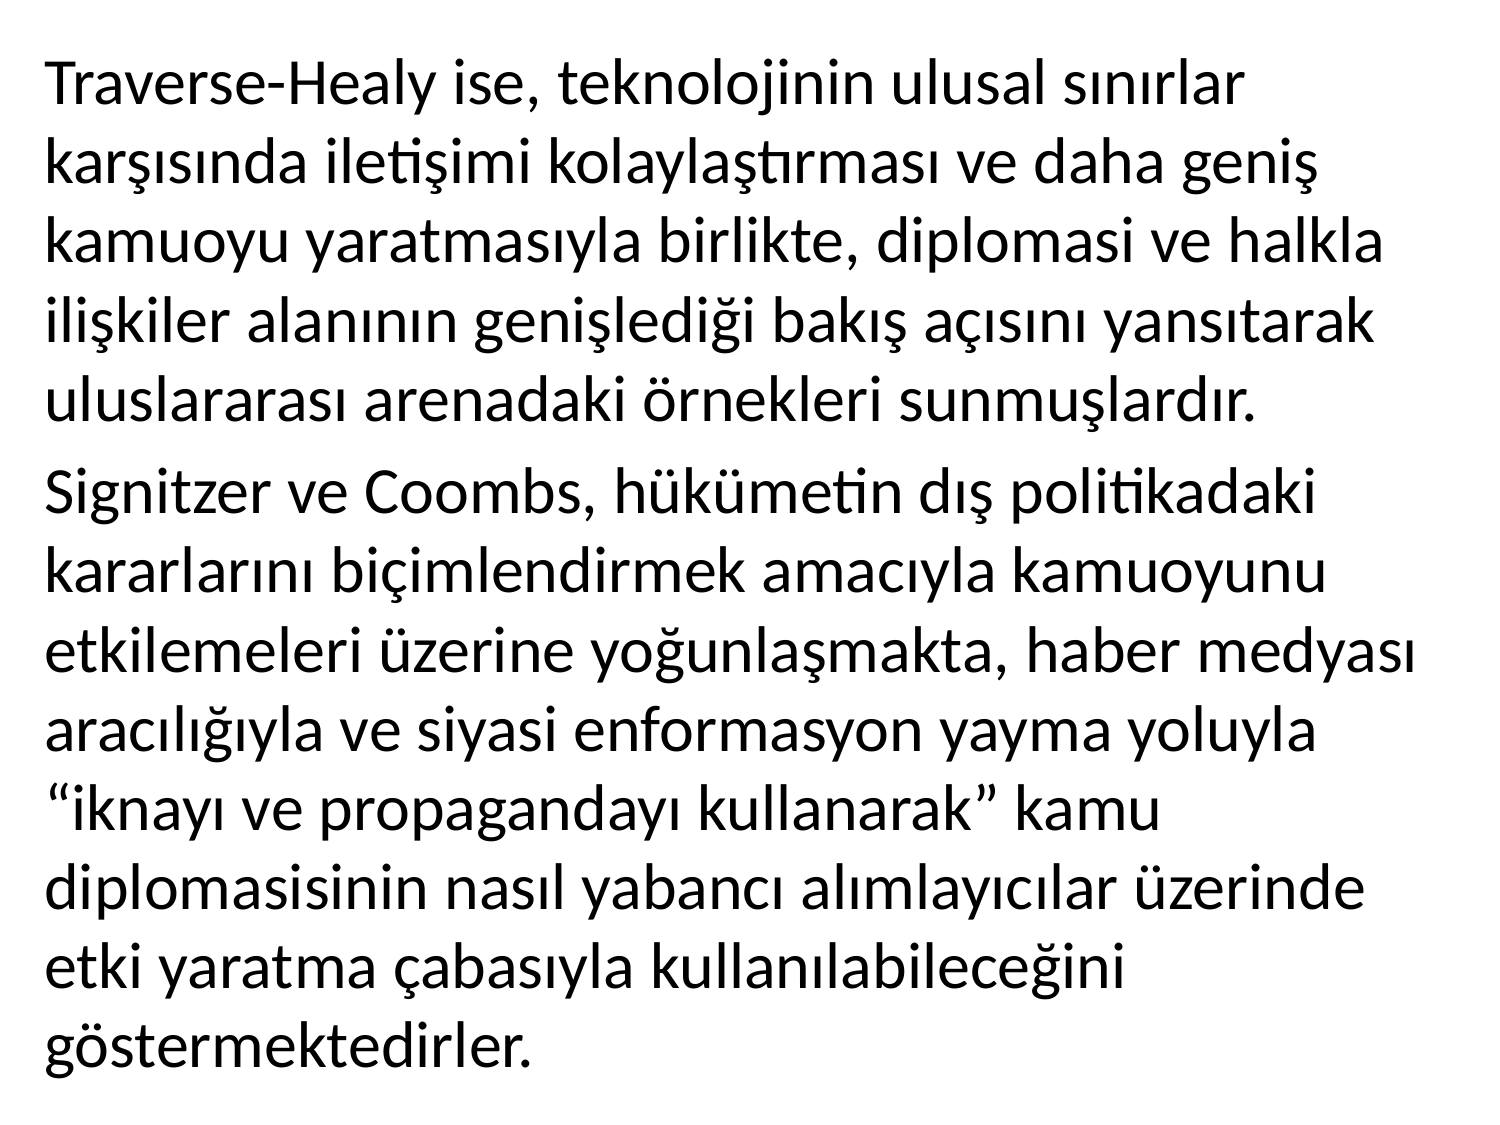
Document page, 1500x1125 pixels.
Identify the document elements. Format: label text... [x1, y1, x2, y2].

list Traverse-Healy ise, teknolojinin ulusal sınırlar karşısında iletişimi kolaylaştırması ve daha geniş kamuoyu yaratmasıyla birlikte, diplomasi ve halkla ilişkiler alanının genişlediği bakış açısını yansıtarak uluslararası arenadaki örnekleri sunmuşlardır. Signitzer ve Coombs, hükümetin dış politikadaki kararlarını biçimlendirmek amacıyla kamuoyunu etkilemeleri üzerine yoğunlaşmakta, haber medyası aracılığıyla ve siyasi enformasyon yayma yoluyla “iknayı ve propagandayı kullanarak” kamu diplomasisinin nasıl yabancı alımlayıcılar üzerinde etki yaratma çabasıyla kullanılabileceğini göstermektedirler. [29, 30, 1471, 1094]
